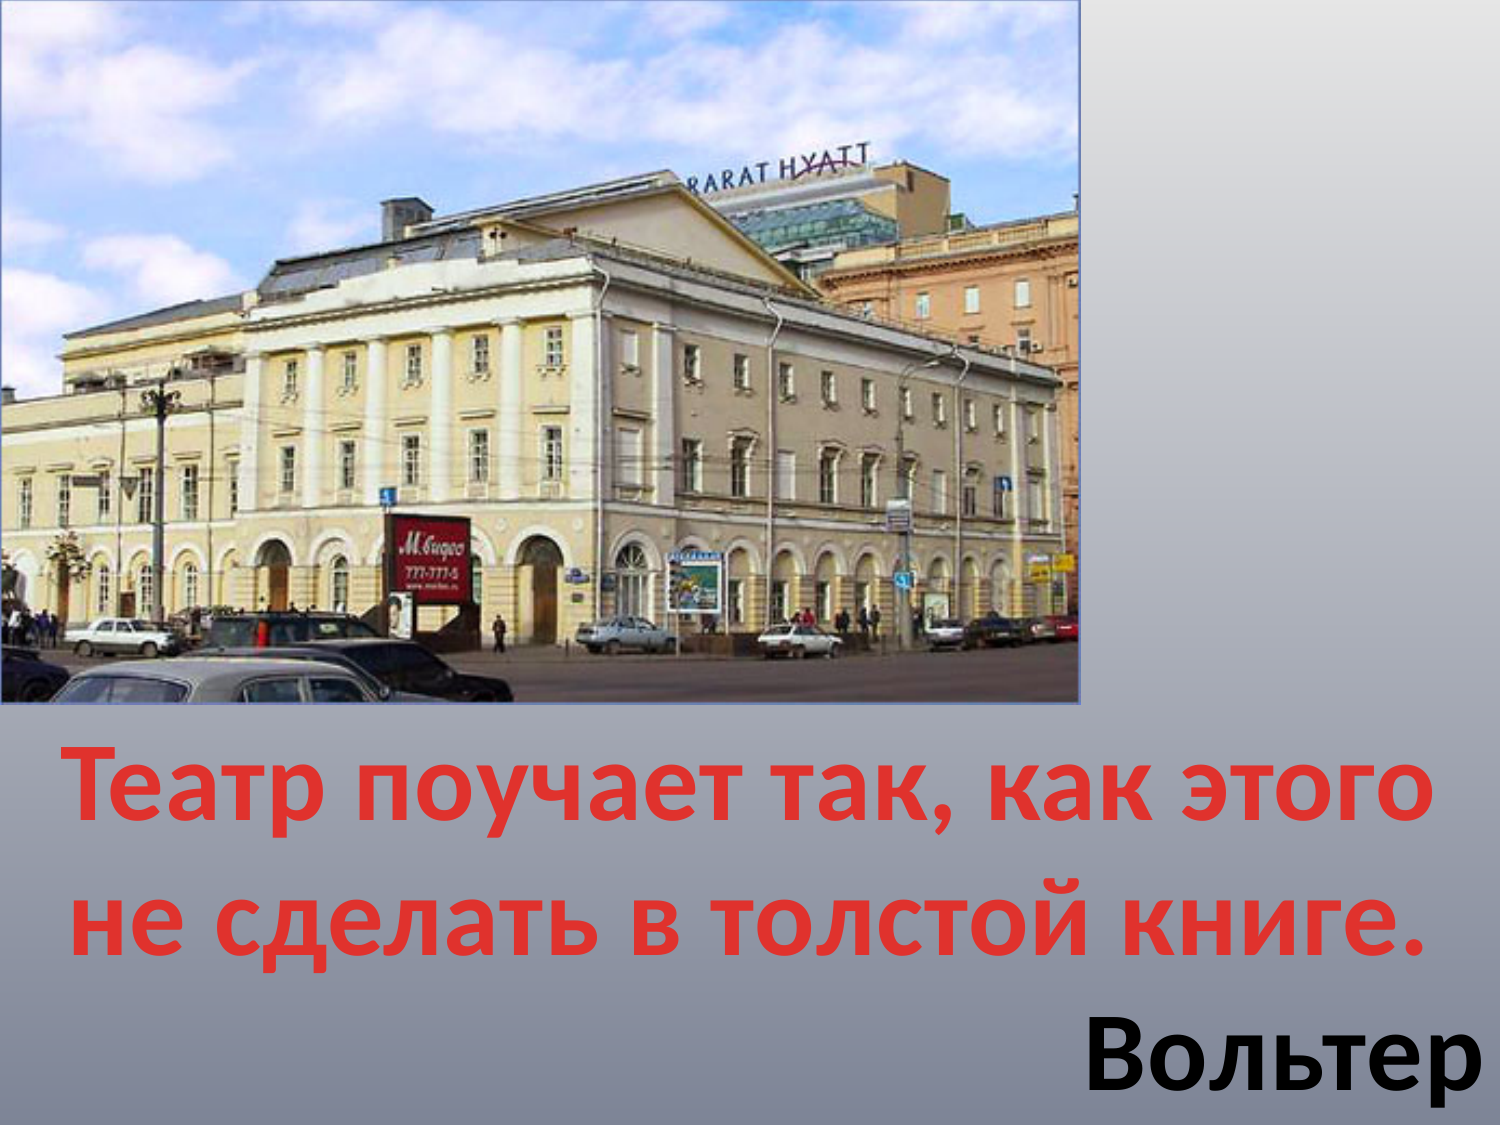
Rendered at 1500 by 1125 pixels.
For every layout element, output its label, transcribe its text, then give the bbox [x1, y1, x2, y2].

picture [0, 0, 1081, 705]
text_box Театр поучает так, как этого не сделать в толстой книге. Вольтер [0, 700, 1500, 1121]
